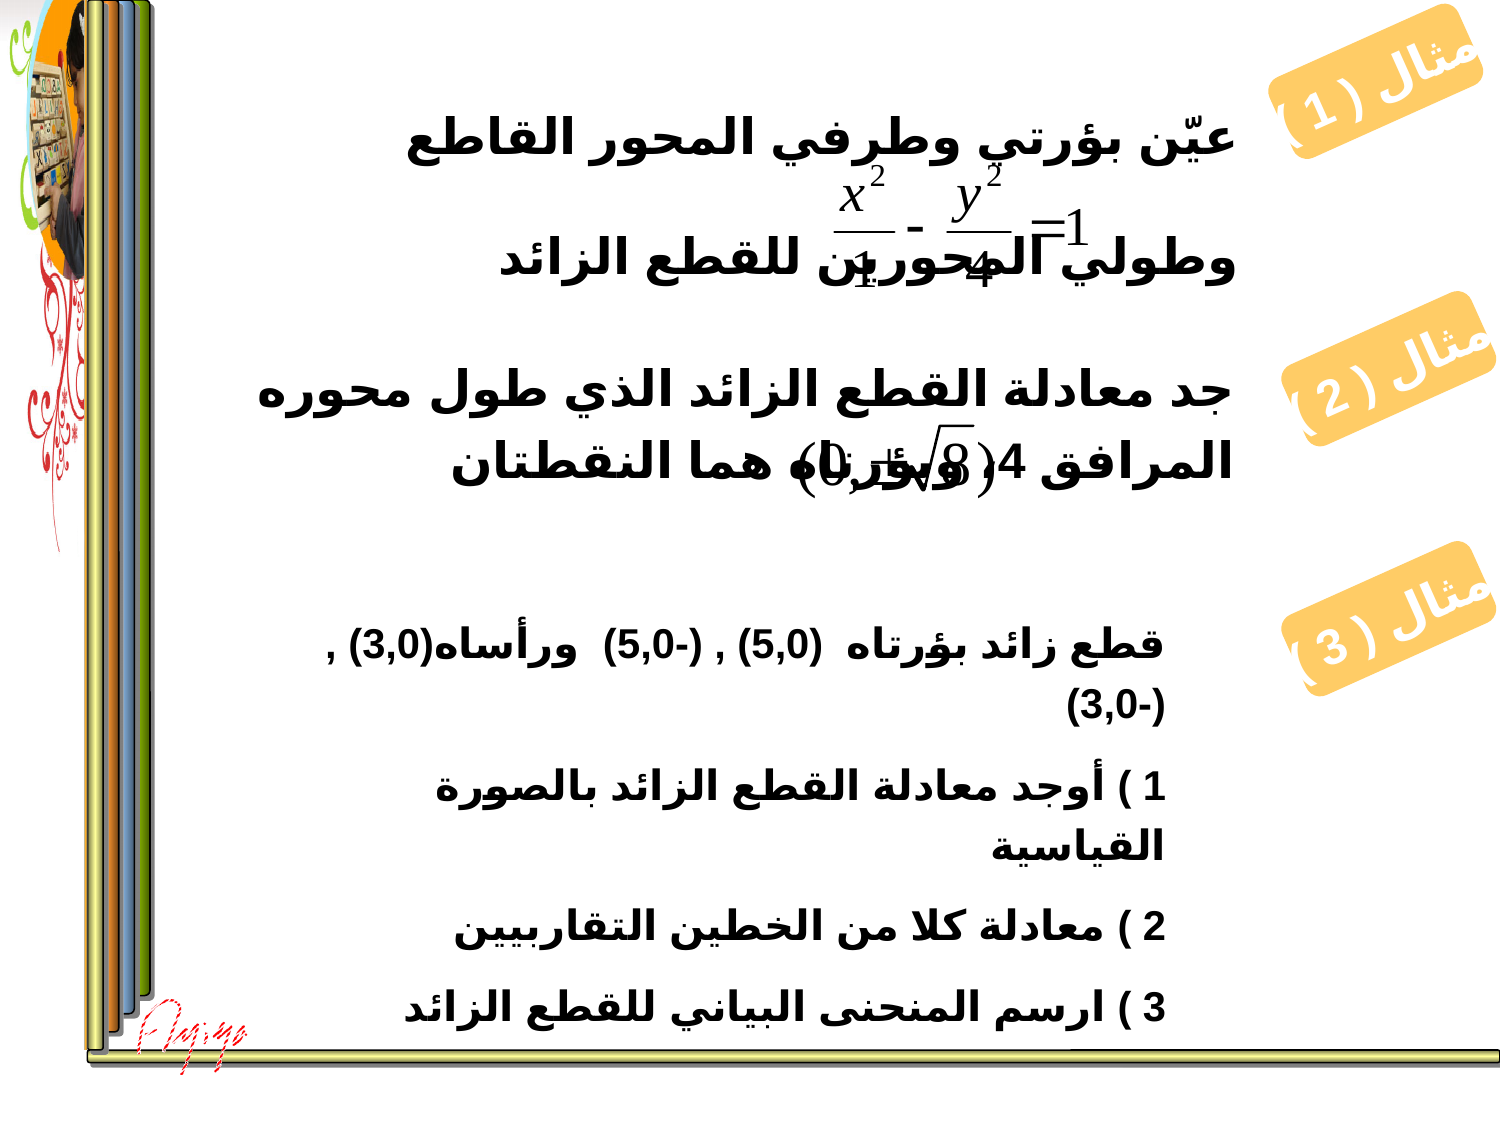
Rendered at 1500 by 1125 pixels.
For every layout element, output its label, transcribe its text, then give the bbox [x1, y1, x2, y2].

text_box مثال ( 2 ) [1282, 292, 1496, 446]
picture [137, 999, 248, 1075]
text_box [199, 337, 1251, 512]
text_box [187, 37, 1254, 301]
text_box قطع زائد بؤرتاه (5,0) , (-5,0) ورأساه(3,0) , (-3,0) 1 ) أوجد معادلة القطع الزائد بالصورة القياسية 2 ) معادلة كلا من الخطين التقاربيين 3 ) ارسم المنحنى البياني للقطع الزائد [287, 600, 1181, 1038]
text_box مثال ( 1 ) [1269, 4, 1483, 158]
picture [0, 0, 88, 1051]
text_box مثال ( 3 ) [1282, 542, 1496, 696]
